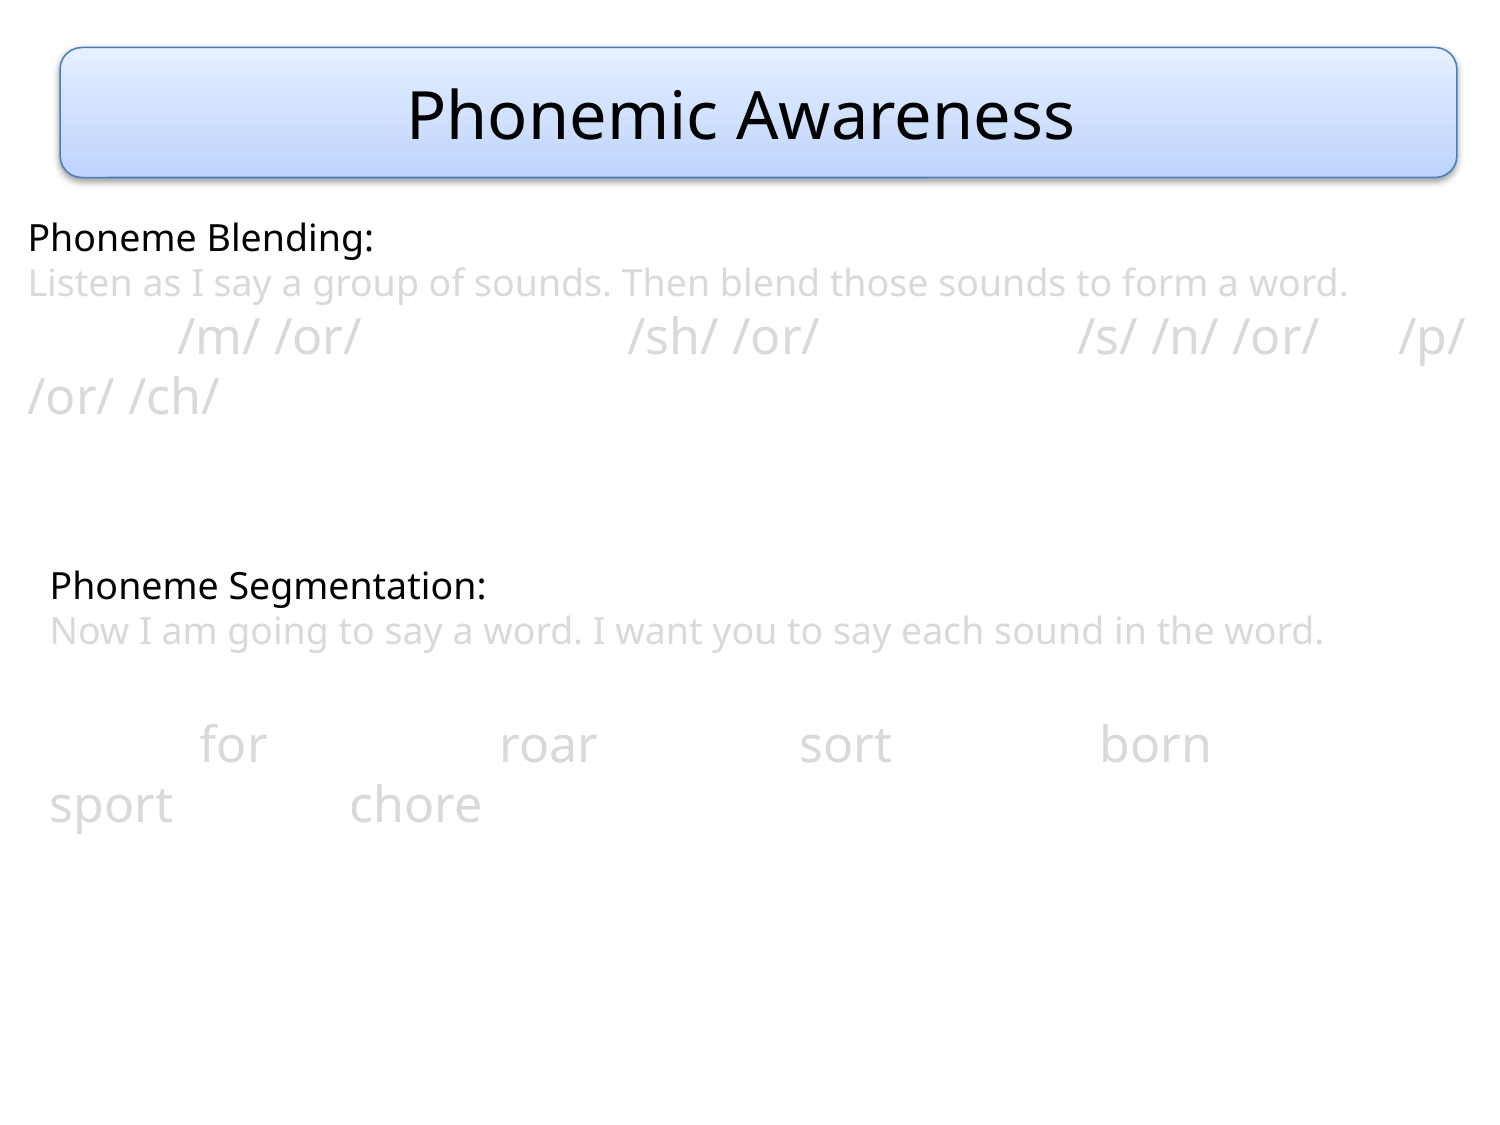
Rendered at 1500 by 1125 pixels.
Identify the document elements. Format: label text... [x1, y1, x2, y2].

text_box Phoneme Blending: Listen as I say a group of sounds. Then blend those sounds to form a word. /m/ /or/ /sh/ /or/ /s/ /n/ /or/ /p/ /or/ /ch/ [12, 206, 1489, 552]
text_box Phonemic Awareness [59, 46, 1458, 179]
text_box Phoneme Segmentation: Now I am going to say a word. I want you to say each sound in the word. for roar sort born sport chore [34, 554, 1489, 840]
